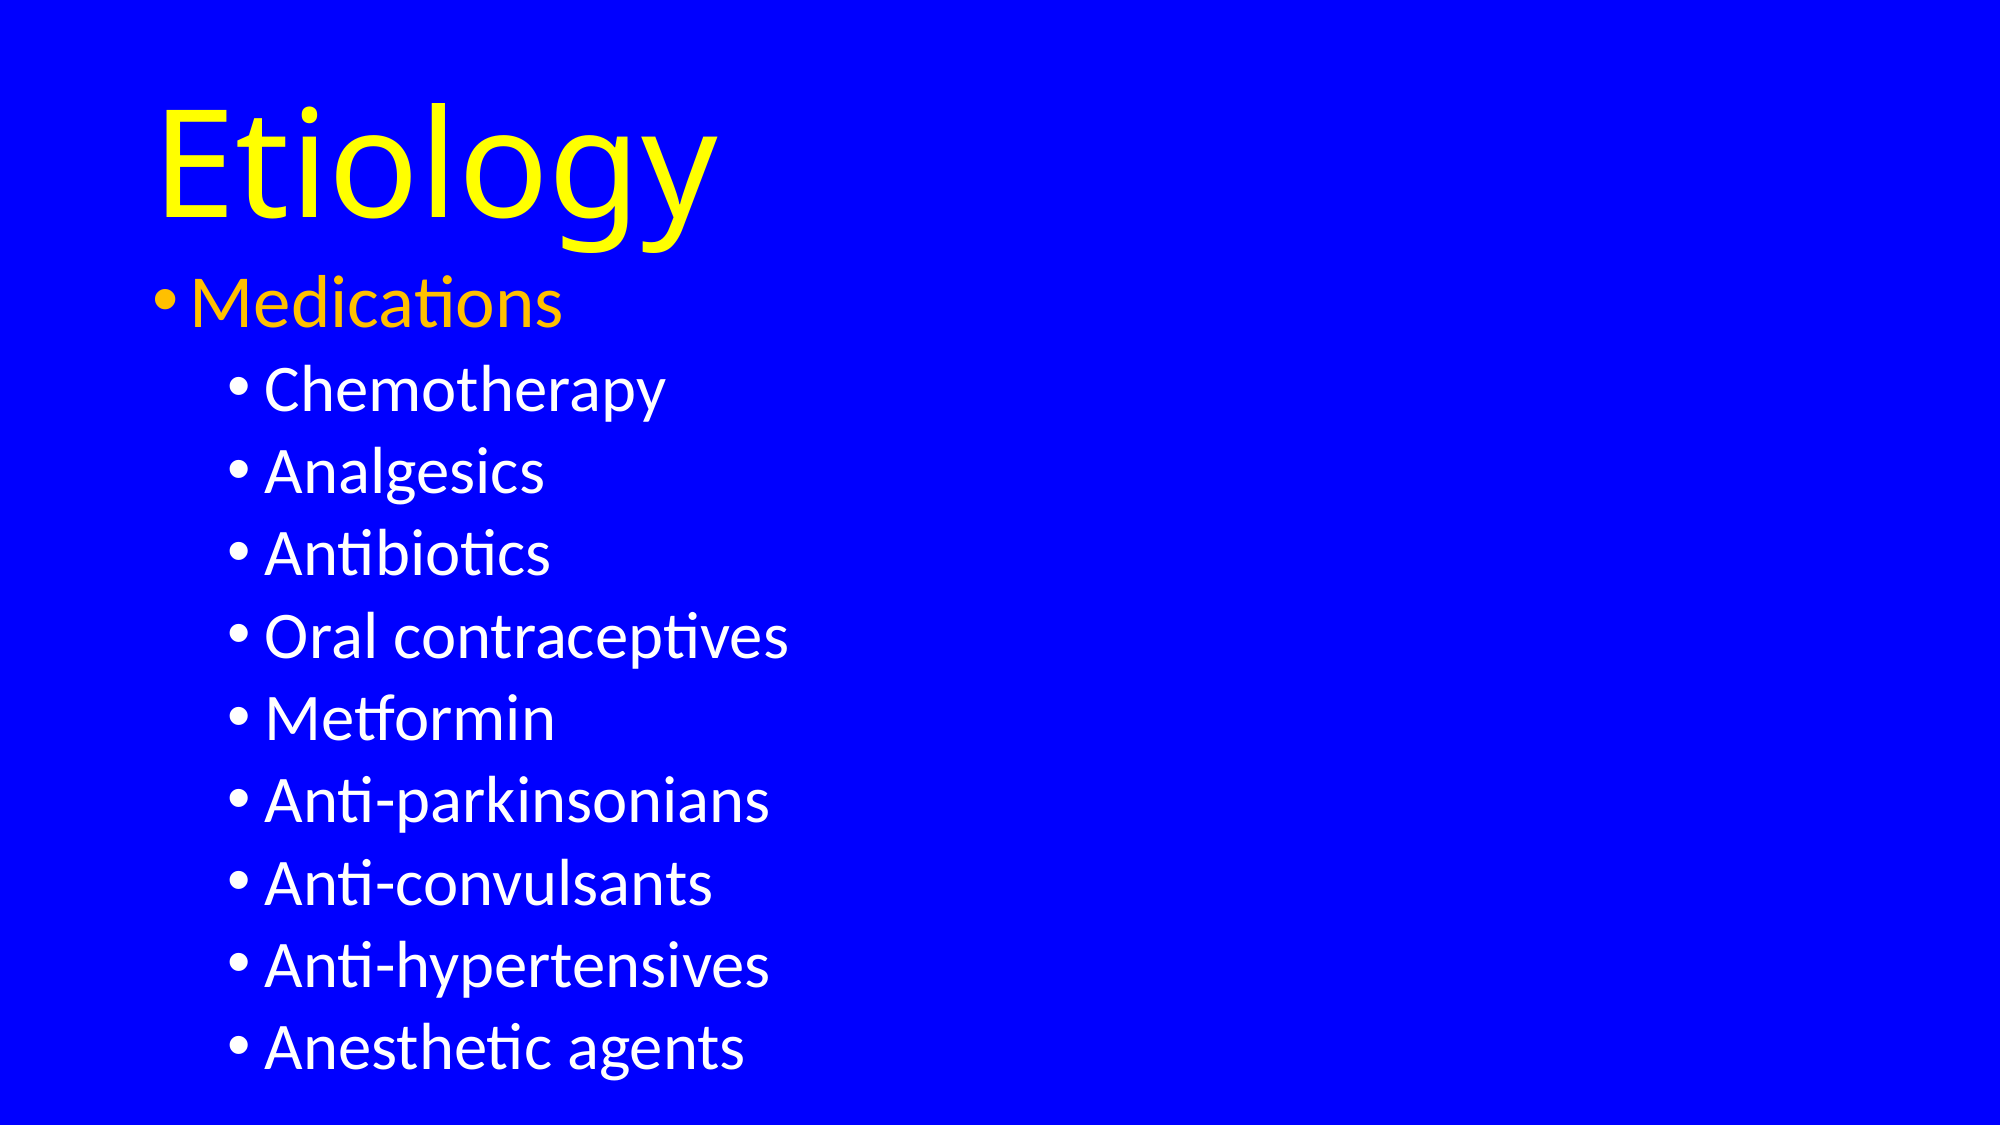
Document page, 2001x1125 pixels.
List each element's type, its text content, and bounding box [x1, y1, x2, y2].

title Etiology [137, 59, 1863, 254]
list Medications Chemotherapy Analgesics Antibiotics Oral contraceptives Metformin Anti-parkinsonians Anti-convulsants Anti-hypertensives Anesthetic agents [137, 254, 1939, 969]
